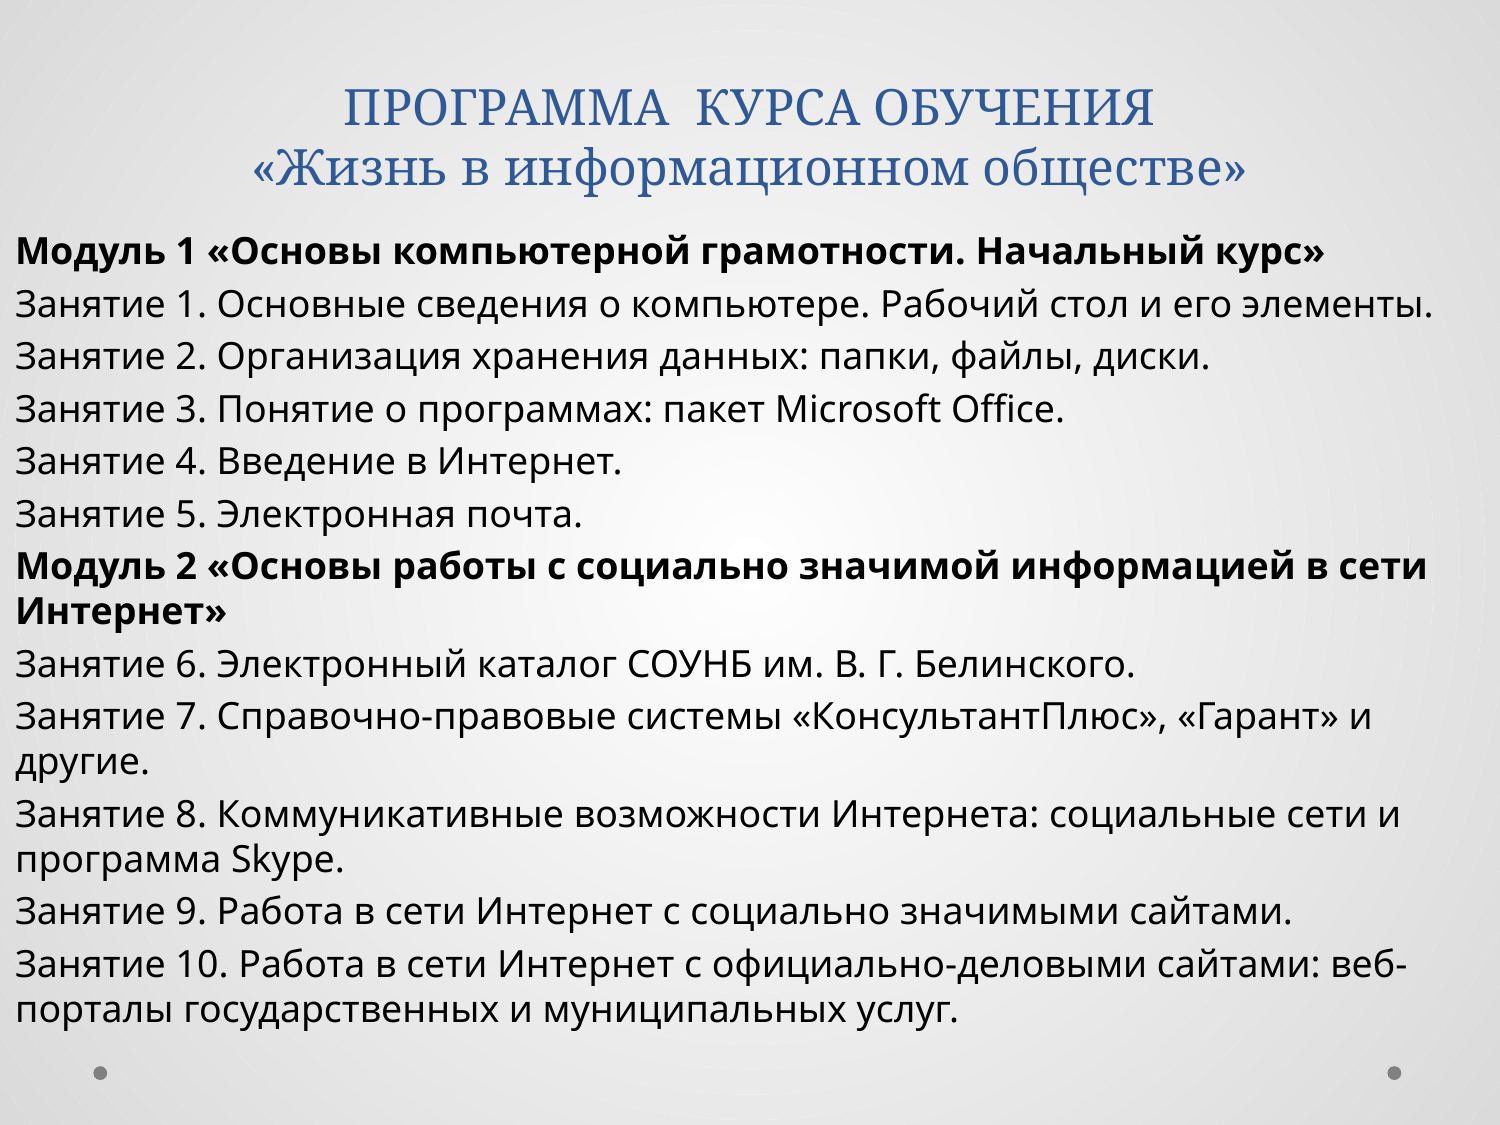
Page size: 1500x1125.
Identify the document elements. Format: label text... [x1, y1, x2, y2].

list Модуль 1 «Основы компьютерной грамотности. Начальный курс» Занятие 1. Основные сведения о компьютере. Рабочий стол и его элементы. Занятие 2. Организация хранения данных: папки, файлы, диски. Занятие 3. Понятие о программах: пакет Microsoft Office. Занятие 4. Введение в Интернет. Занятие 5. Электронная почта. Модуль 2 «Основы работы с социально значимой информацией в сети Интернет» Занятие 6. Электронный каталог СОУНБ им. В. Г. Белинского. Занятие 7. Справочно-правовые системы «КонсультантПлюс», «Гарант» и другие. Занятие 8. Коммуникативные возможности Интернета: социальные сети и программа Skype. Занятие 9. Работа в сети Интернет с социально значимыми сайтами. Занятие 10. Работа в сети Интернет с официально-деловыми сайтами: веб-порталы государственных и муниципальных услуг. [0, 219, 1500, 963]
title ПРОГРАММА КУРСА ОБУЧЕНИЯ «Жизнь в информационном обществе» [0, 0, 1500, 219]
